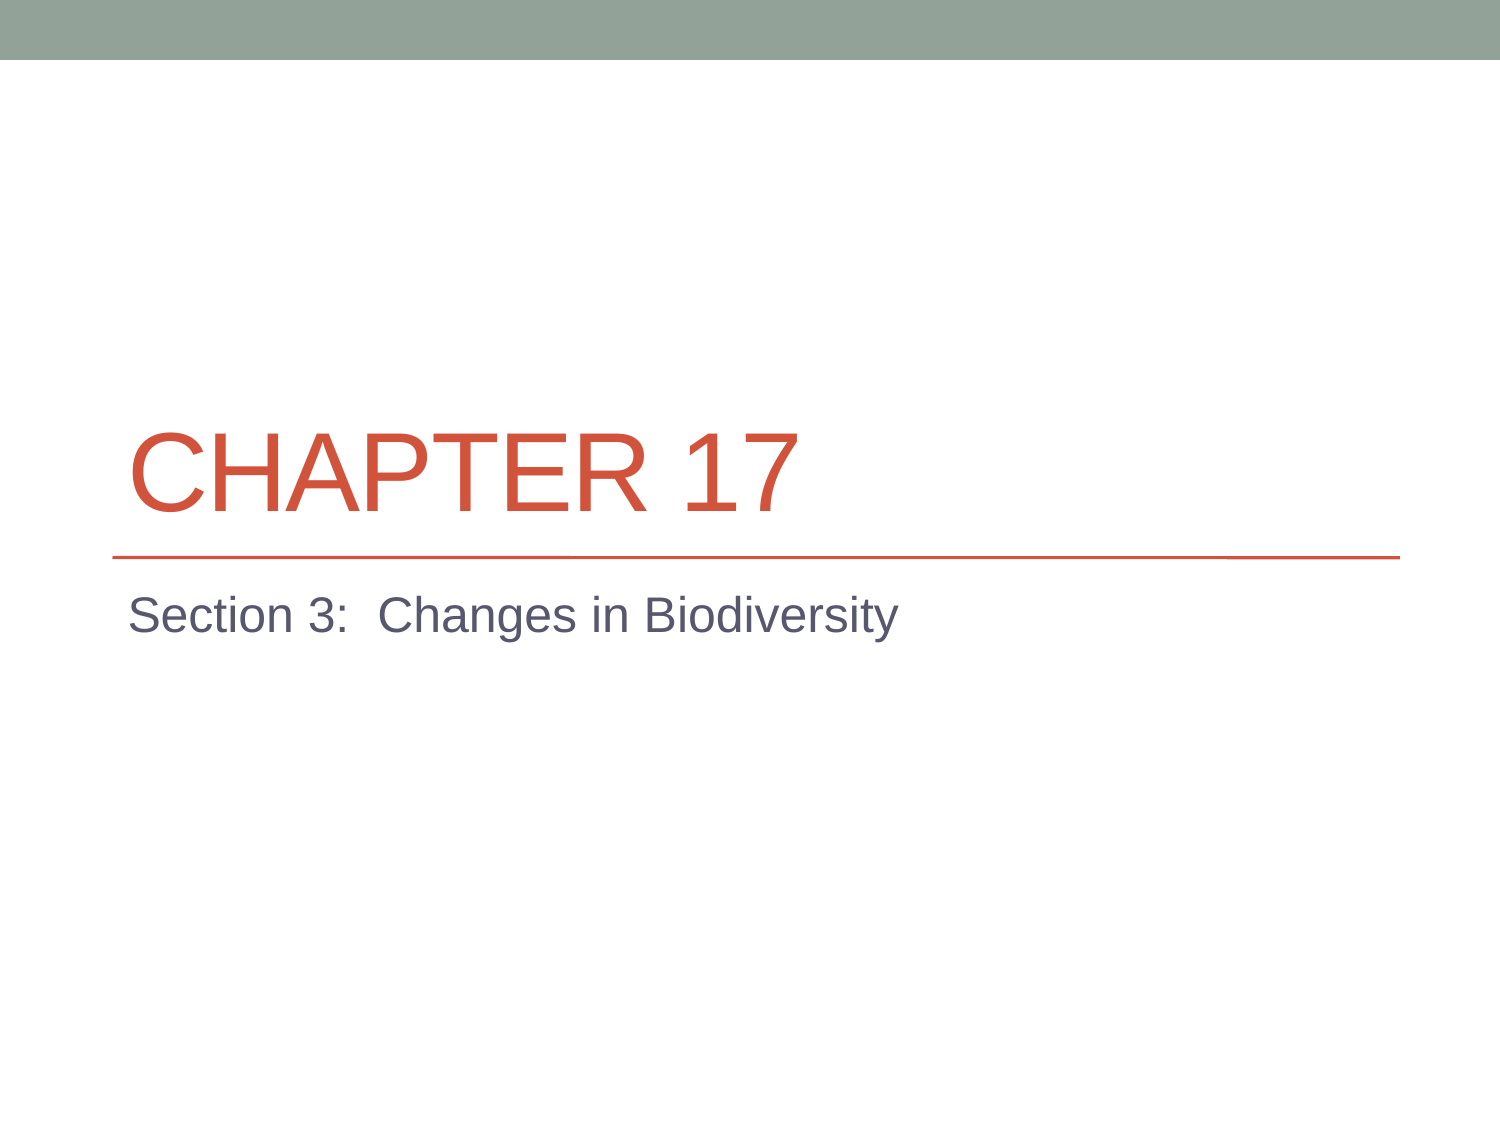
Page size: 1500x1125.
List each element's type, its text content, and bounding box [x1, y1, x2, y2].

title Chapter 17 [112, 224, 1400, 542]
subtitle Section 3: Changes in Biodiversity [112, 575, 1163, 863]
